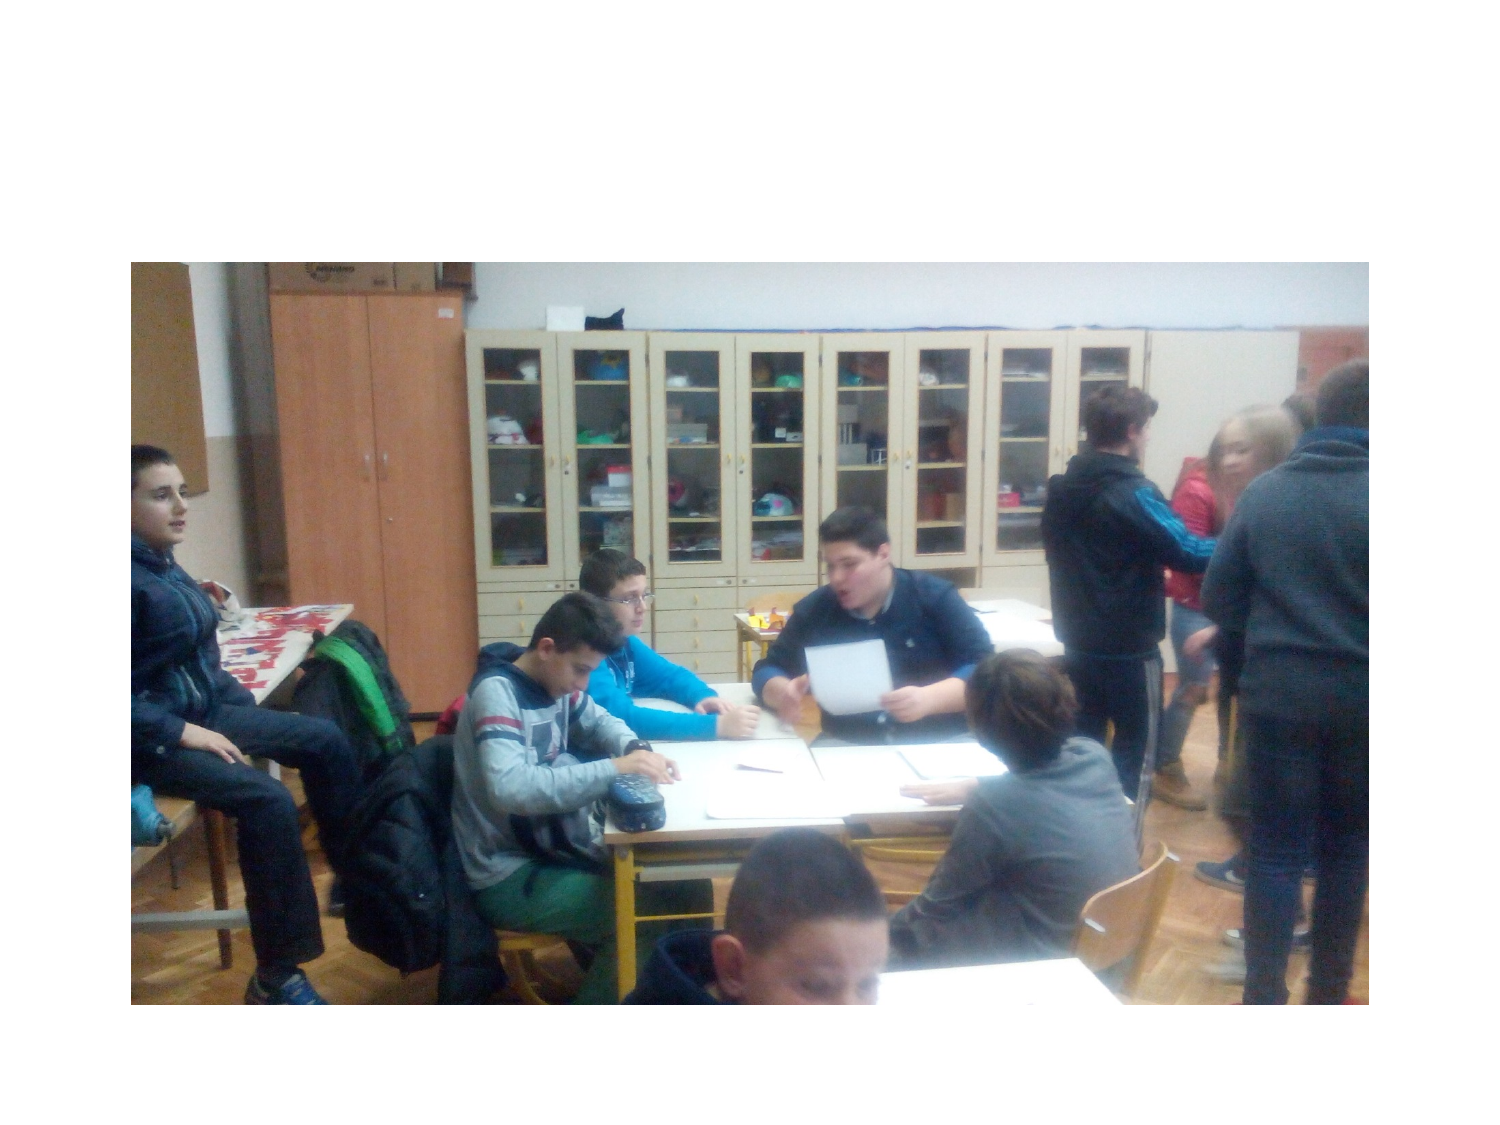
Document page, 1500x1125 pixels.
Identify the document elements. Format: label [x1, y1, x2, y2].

list [130, 262, 1369, 1006]
